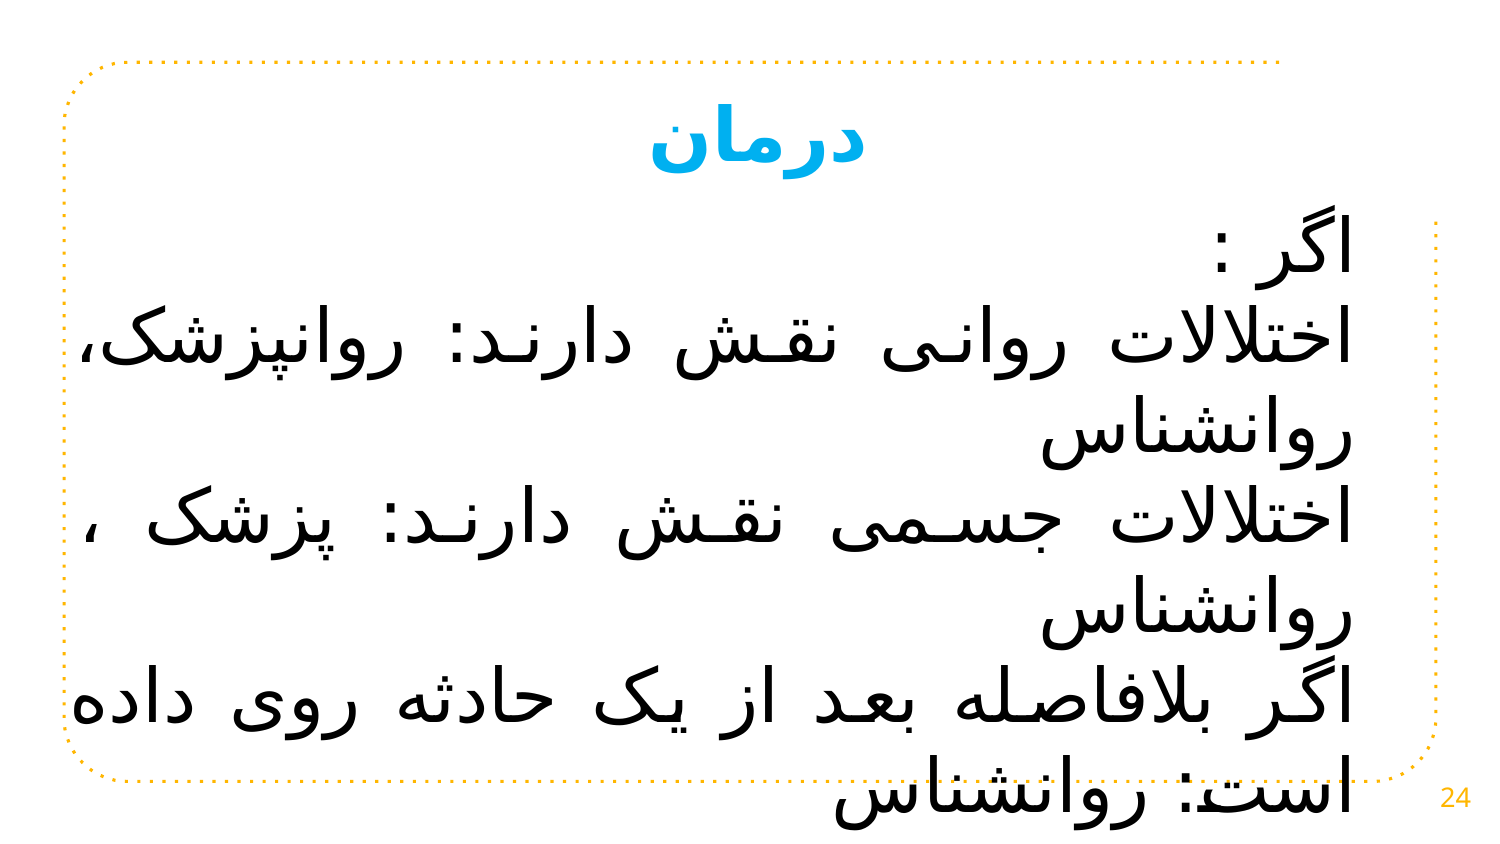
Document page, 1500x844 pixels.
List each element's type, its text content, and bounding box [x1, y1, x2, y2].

text_box اگر : اختلالات روانی نقش دارند: روانپزشک، روانشناس اختلالات جسمی نقش دارند: پزشک ، روانشناس اگر بلافاصله بعد از یک حادثه روی داده است: روانشناس [45, 190, 1371, 835]
title درمان [204, 71, 1287, 177]
slide_number 24 [1411, 753, 1500, 844]
